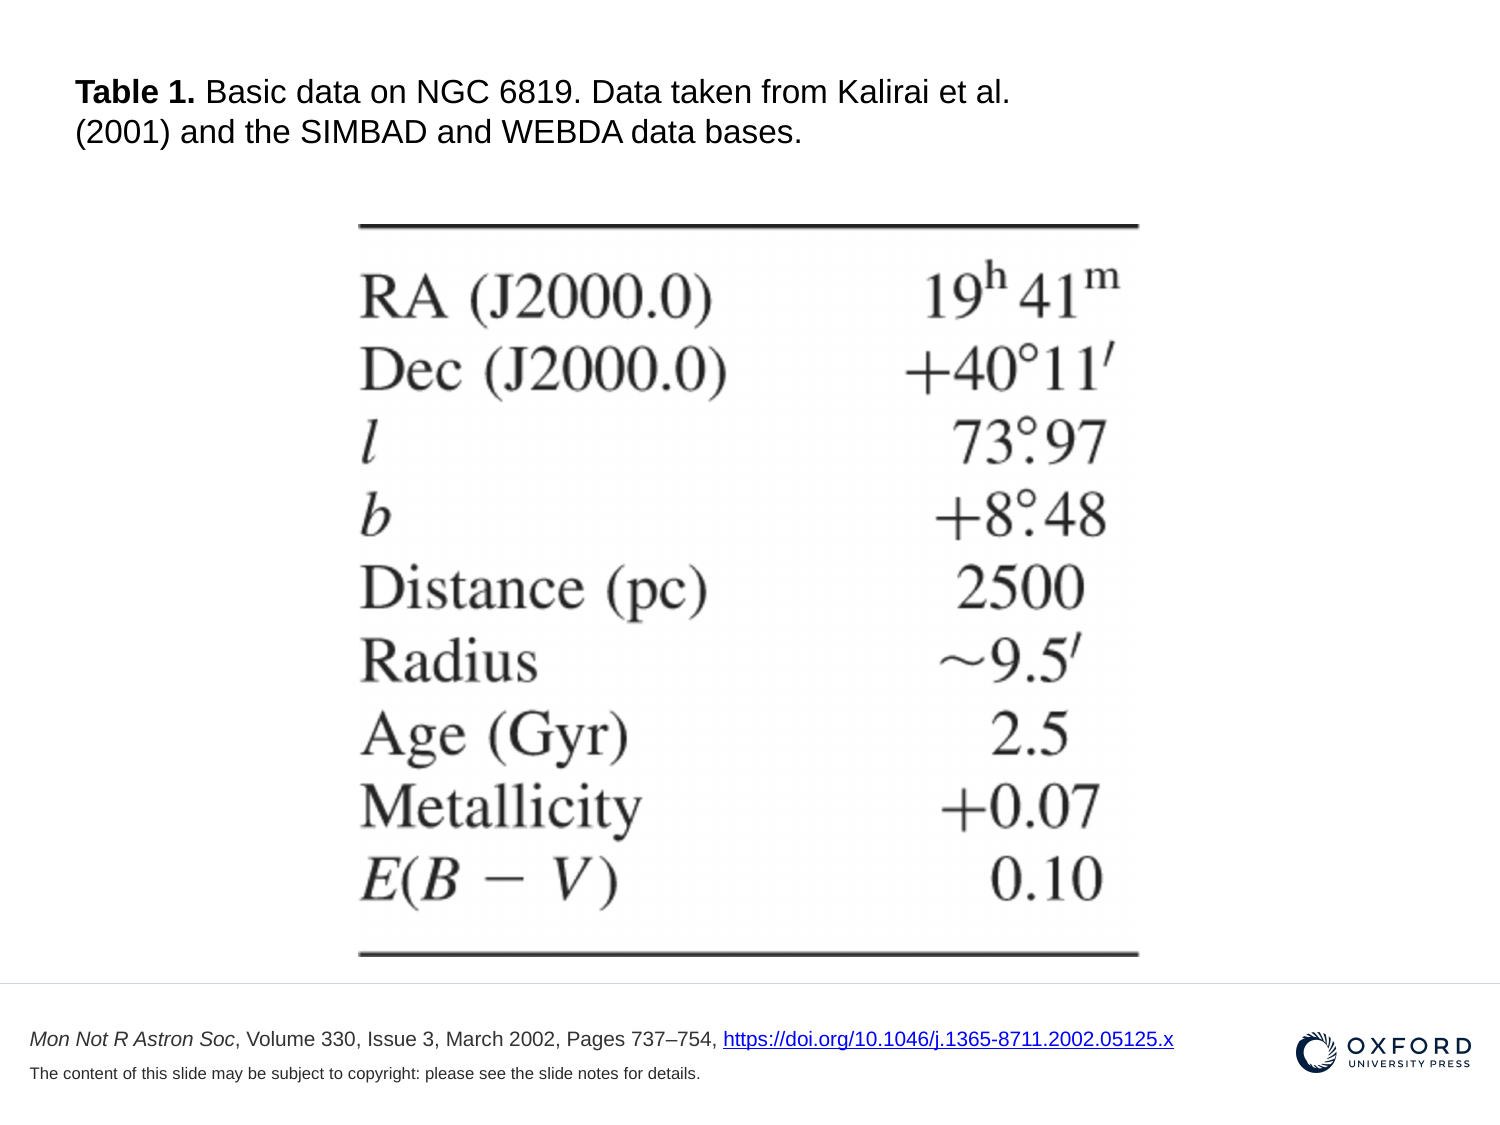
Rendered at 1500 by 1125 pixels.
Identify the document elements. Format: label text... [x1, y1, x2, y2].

picture [1296, 1032, 1471, 1073]
footer Mon Not R Astron Soc, Volume 330, Issue 3, March 2002, Pages 737–754, https://doi.org/10.1046/j.1365-8711.2002.05125.x The content of this slide may be subject to copyright: please see the slide notes for details. [0, 983, 1260, 1125]
title Table 1. Basic data on NGC 6819. Data taken from Kalirai et al. (2001) and the SIMBAD and WEBDA data bases. [75, 69, 1078, 171]
picture [358, 224, 1140, 957]
